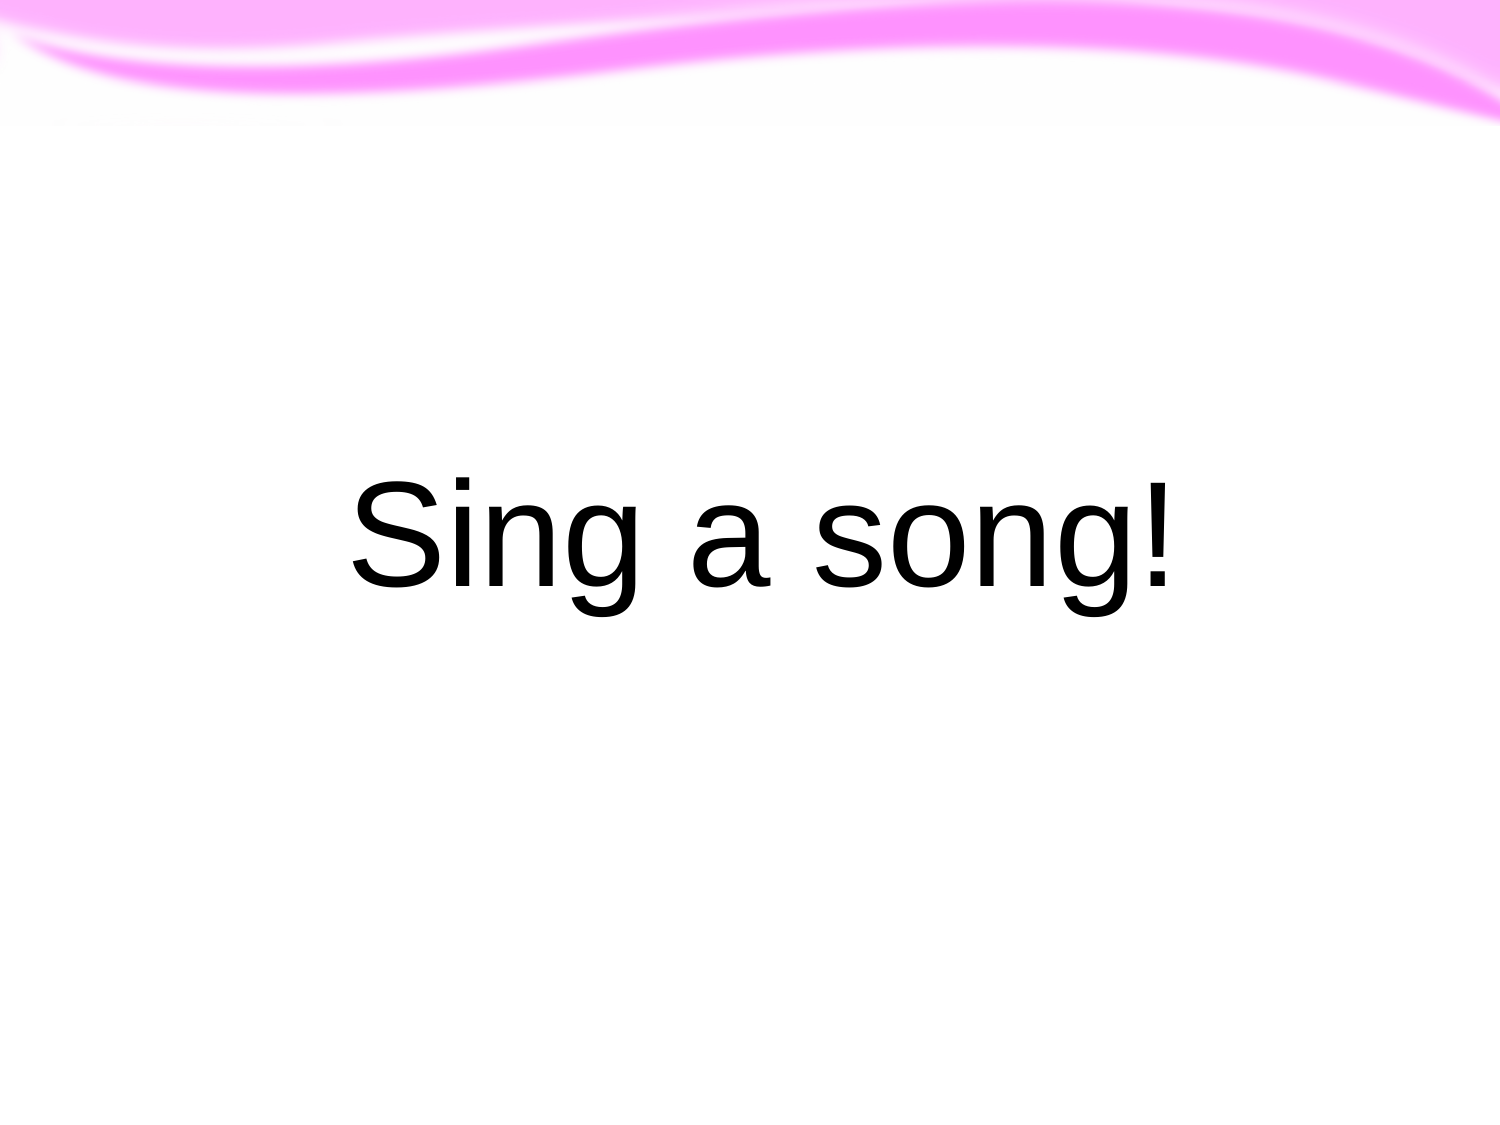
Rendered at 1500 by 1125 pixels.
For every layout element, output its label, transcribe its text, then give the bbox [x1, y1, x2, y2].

picture [0, 0, 1500, 126]
title Sing a song! [88, 432, 1439, 621]
